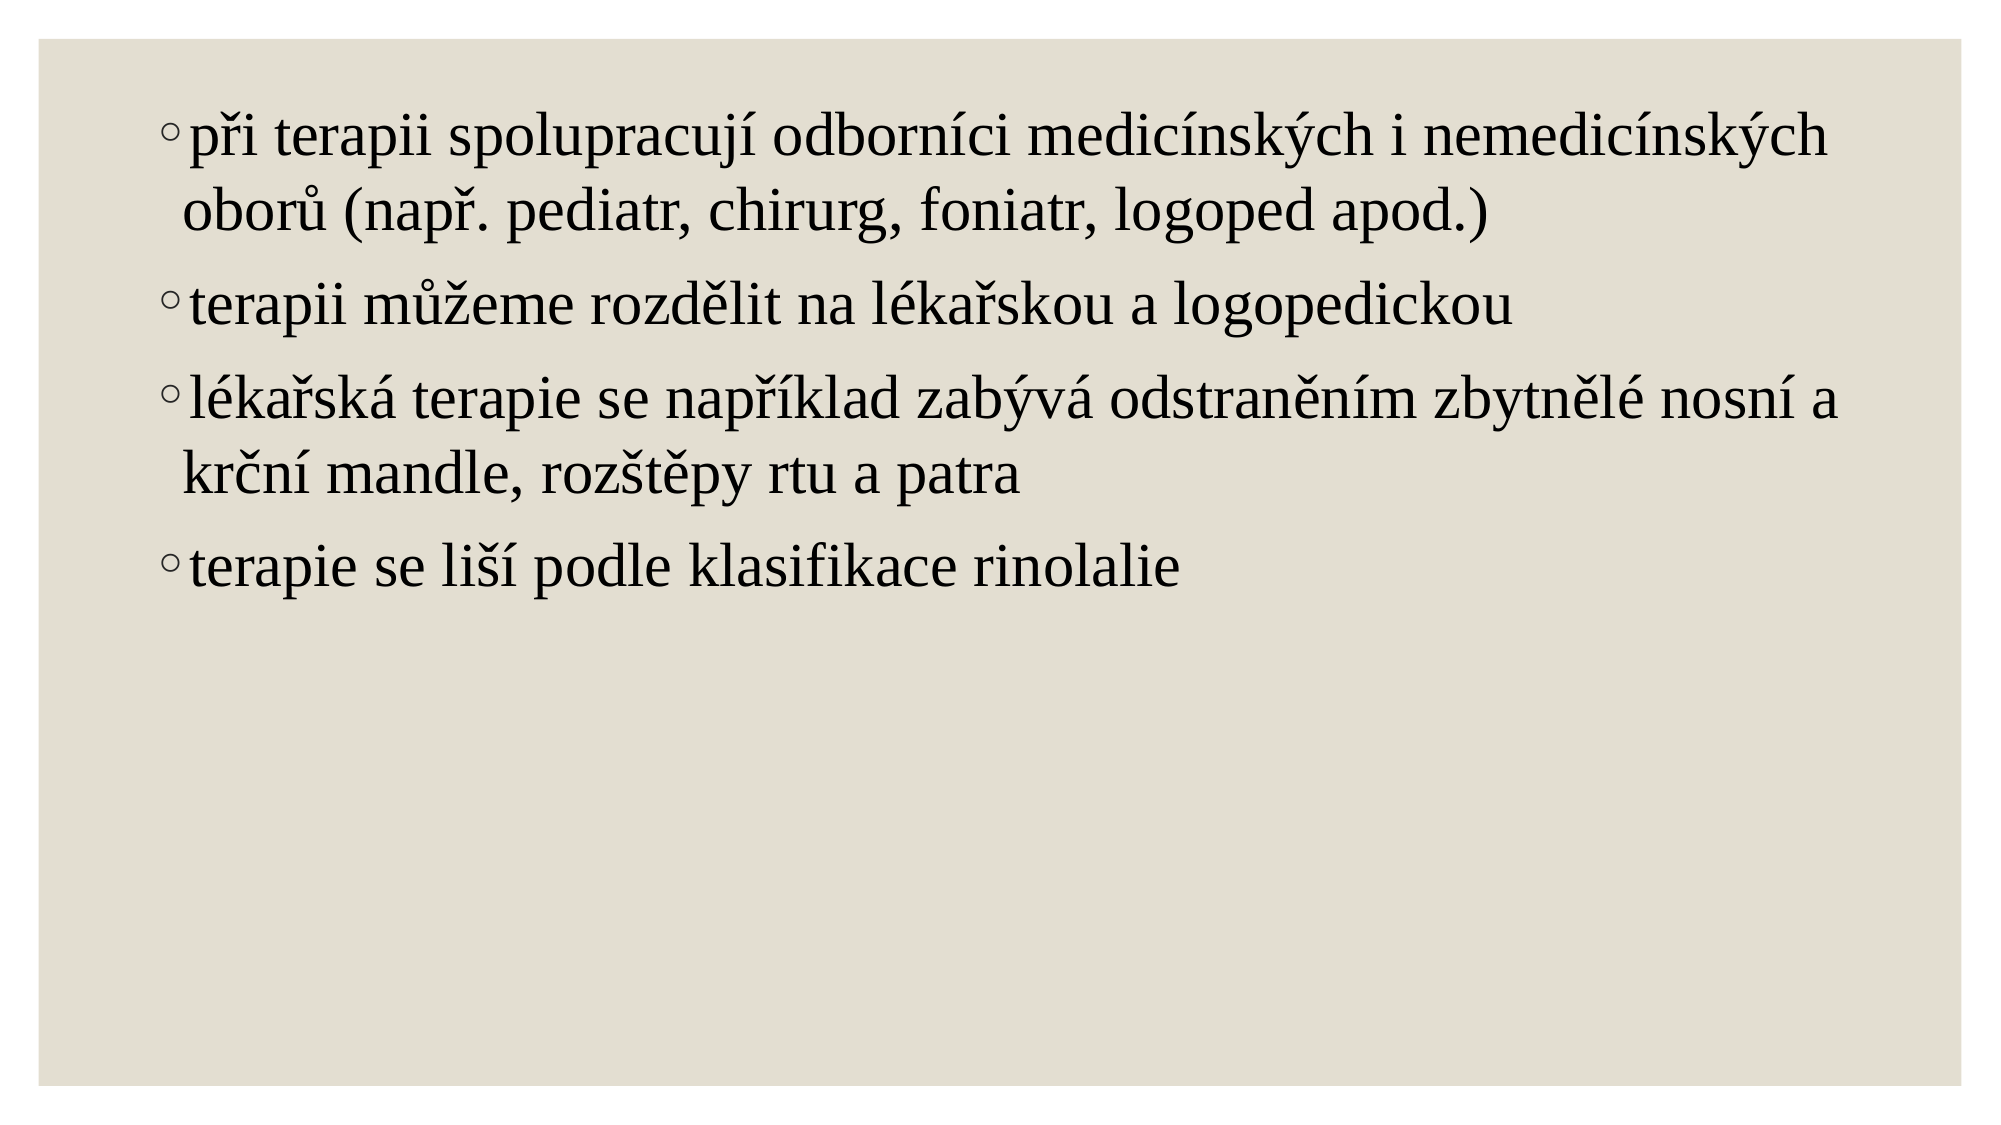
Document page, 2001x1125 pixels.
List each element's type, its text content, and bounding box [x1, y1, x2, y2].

list při terapii spolupracují odborníci medicínských i nemedicínských oborů (např. pediatr, chirurg, foniatr, logoped apod.) terapii můžeme rozdělit na lékařskou a logopedickou lékařská terapie se například zabývá odstraněním zbytnělé nosní a krční mandle, rozštěpy rtu a patra terapie se liší podle klasifikace rinolalie [137, 85, 1863, 1040]
